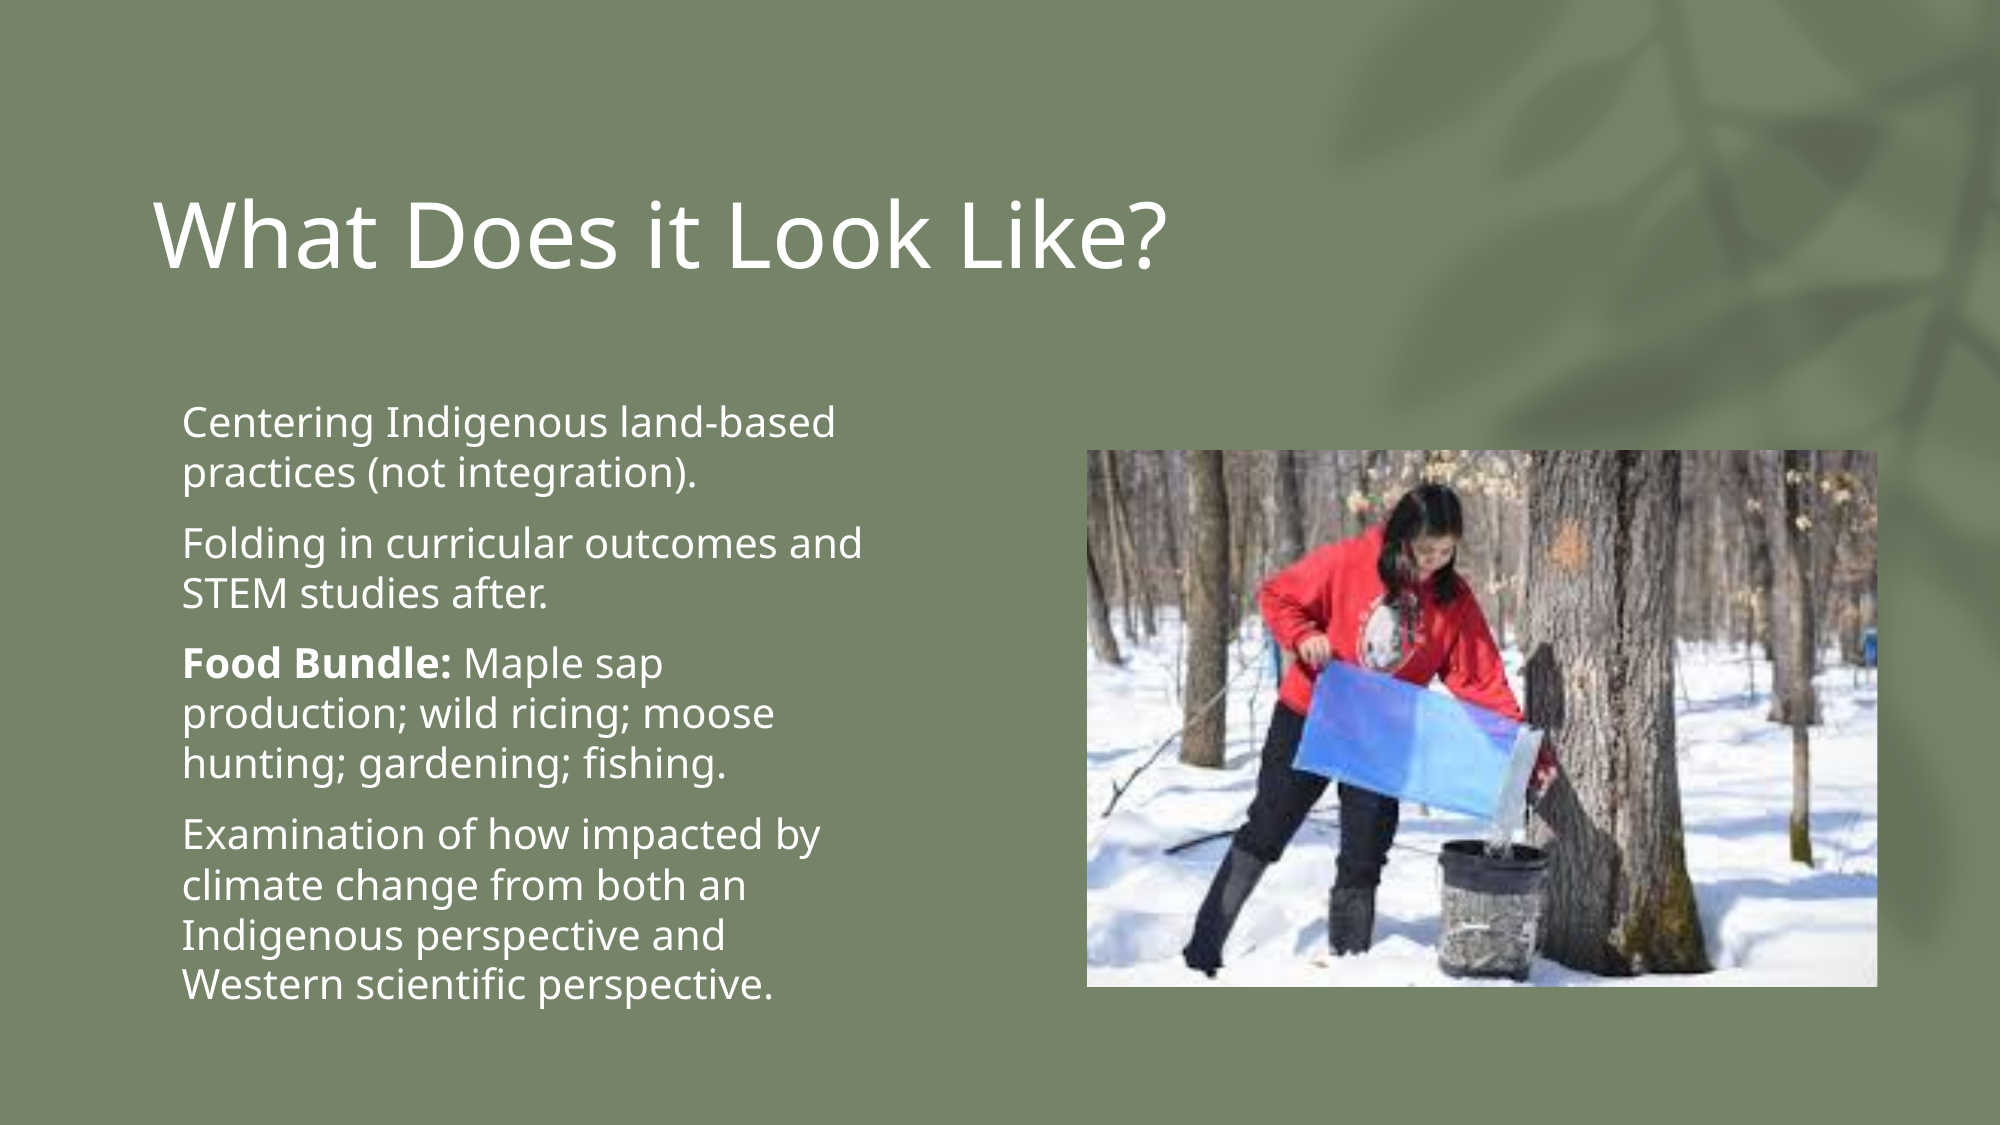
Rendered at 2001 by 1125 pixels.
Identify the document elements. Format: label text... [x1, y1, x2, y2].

text_box [0, 0, 2000, 1125]
title What Does it Look Like? [137, 75, 1256, 388]
list Centering Indigenous land-based practices (not integration). Folding in curricular outcomes and STEM studies after. Food Bundle: Maple sap production; wild ricing; moose hunting; gardening; fishing. Examination of how impacted by climate change from both an Indigenous perspective and Western scientific perspective. [129, 388, 892, 925]
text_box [1256, 0, 2000, 988]
picture [1086, 449, 1878, 987]
